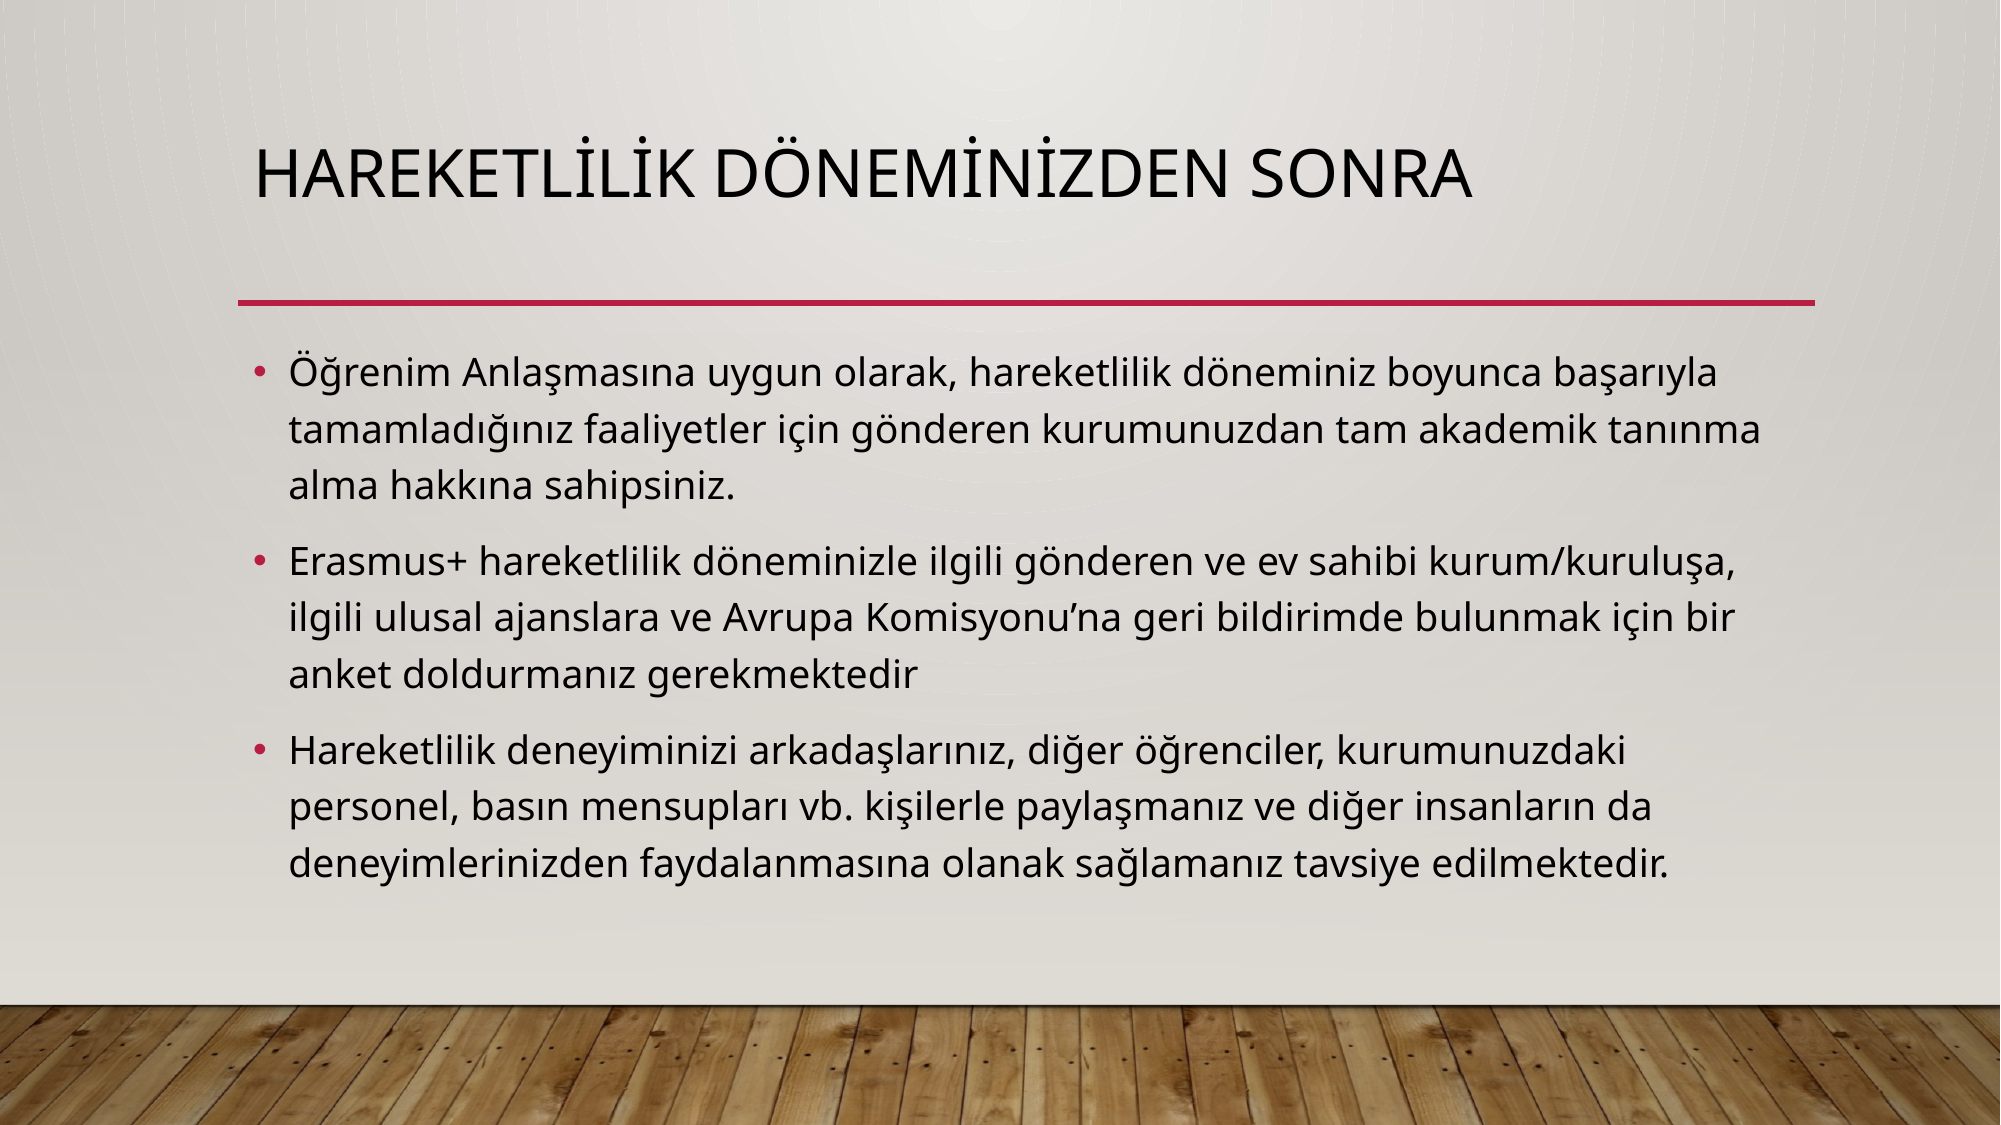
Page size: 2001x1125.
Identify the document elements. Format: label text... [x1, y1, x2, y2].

title Hareketlilik Döneminizden Sonra [238, 131, 1814, 305]
list Öğrenim Anlaşmasına uygun olarak, hareketlilik döneminiz boyunca başarıyla tamamladığınız faaliyetler için gönderen kurumunuzdan tam akademik tanınma alma hakkına sahipsiniz. Erasmus+ hareketlilik döneminizle ilgili gönderen ve ev sahibi kurum/kuruluşa, ilgili ulusal ajanslara ve Avrupa Komisyonu’na geri bildirimde bulunmak için bir anket doldurmanız gerekmektedir Hareketlilik deneyiminizi arkadaşlarınız, diğer öğrenciler, kurumunuzdaki personel, basın mensupları vb. kişilerle paylaşmanız ve diğer insanların da deneyimlerinizden faydalanmasına olanak sağlamanız tavsiye edilmektedir. [238, 330, 1814, 897]
picture [0, 1005, 2000, 1125]
